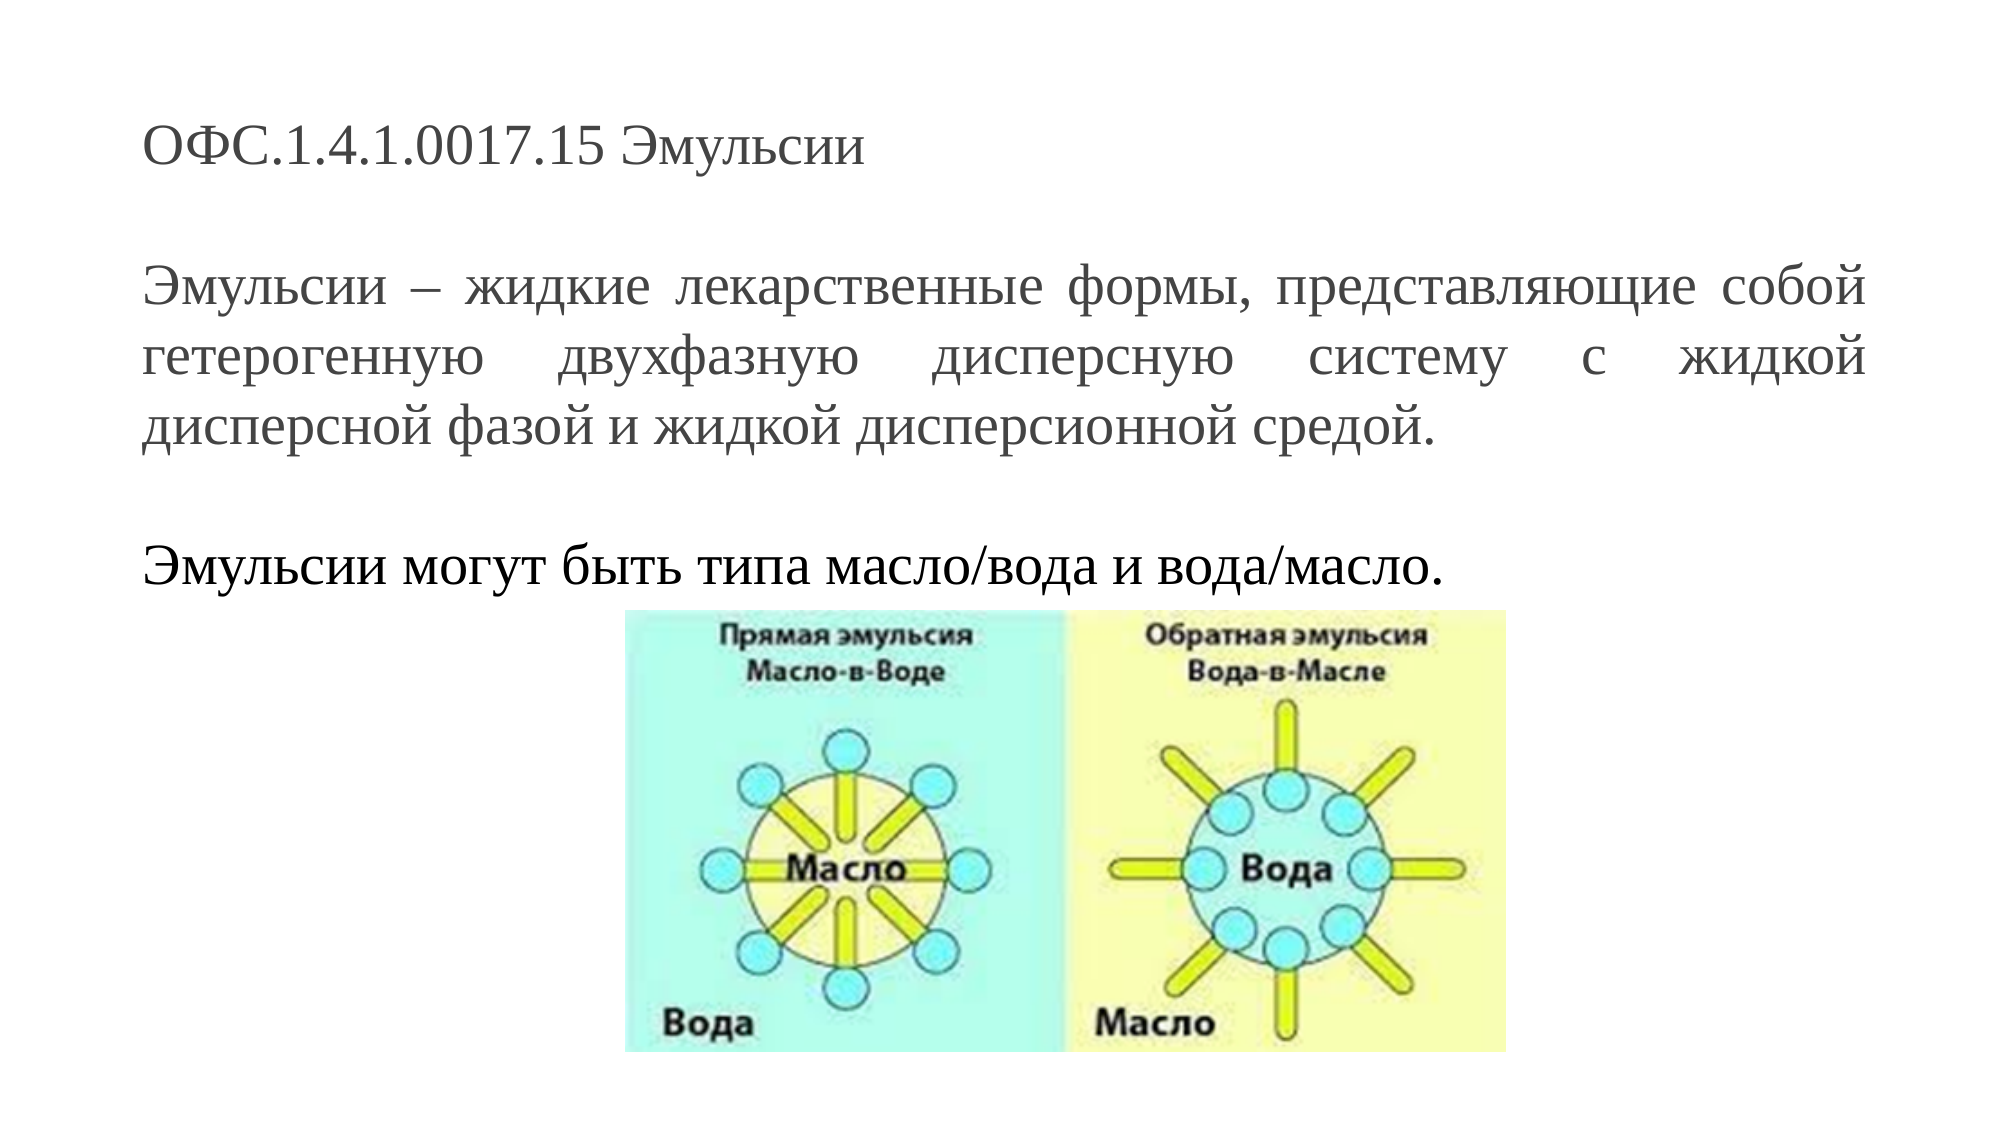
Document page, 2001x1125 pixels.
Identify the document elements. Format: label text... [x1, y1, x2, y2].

text_box ОФС.1.4.1.0017.15 Эмульсии Эмульсии – жидкие лекарственные формы, представляющие собой гетерогенную двухфазную дисперсную систему с жидкой дисперсной фазой и жидкой дисперсионной средой. Эмульсии могут быть типа масло/вода и вода/масло. [127, 98, 1883, 814]
picture [625, 610, 1506, 1052]
